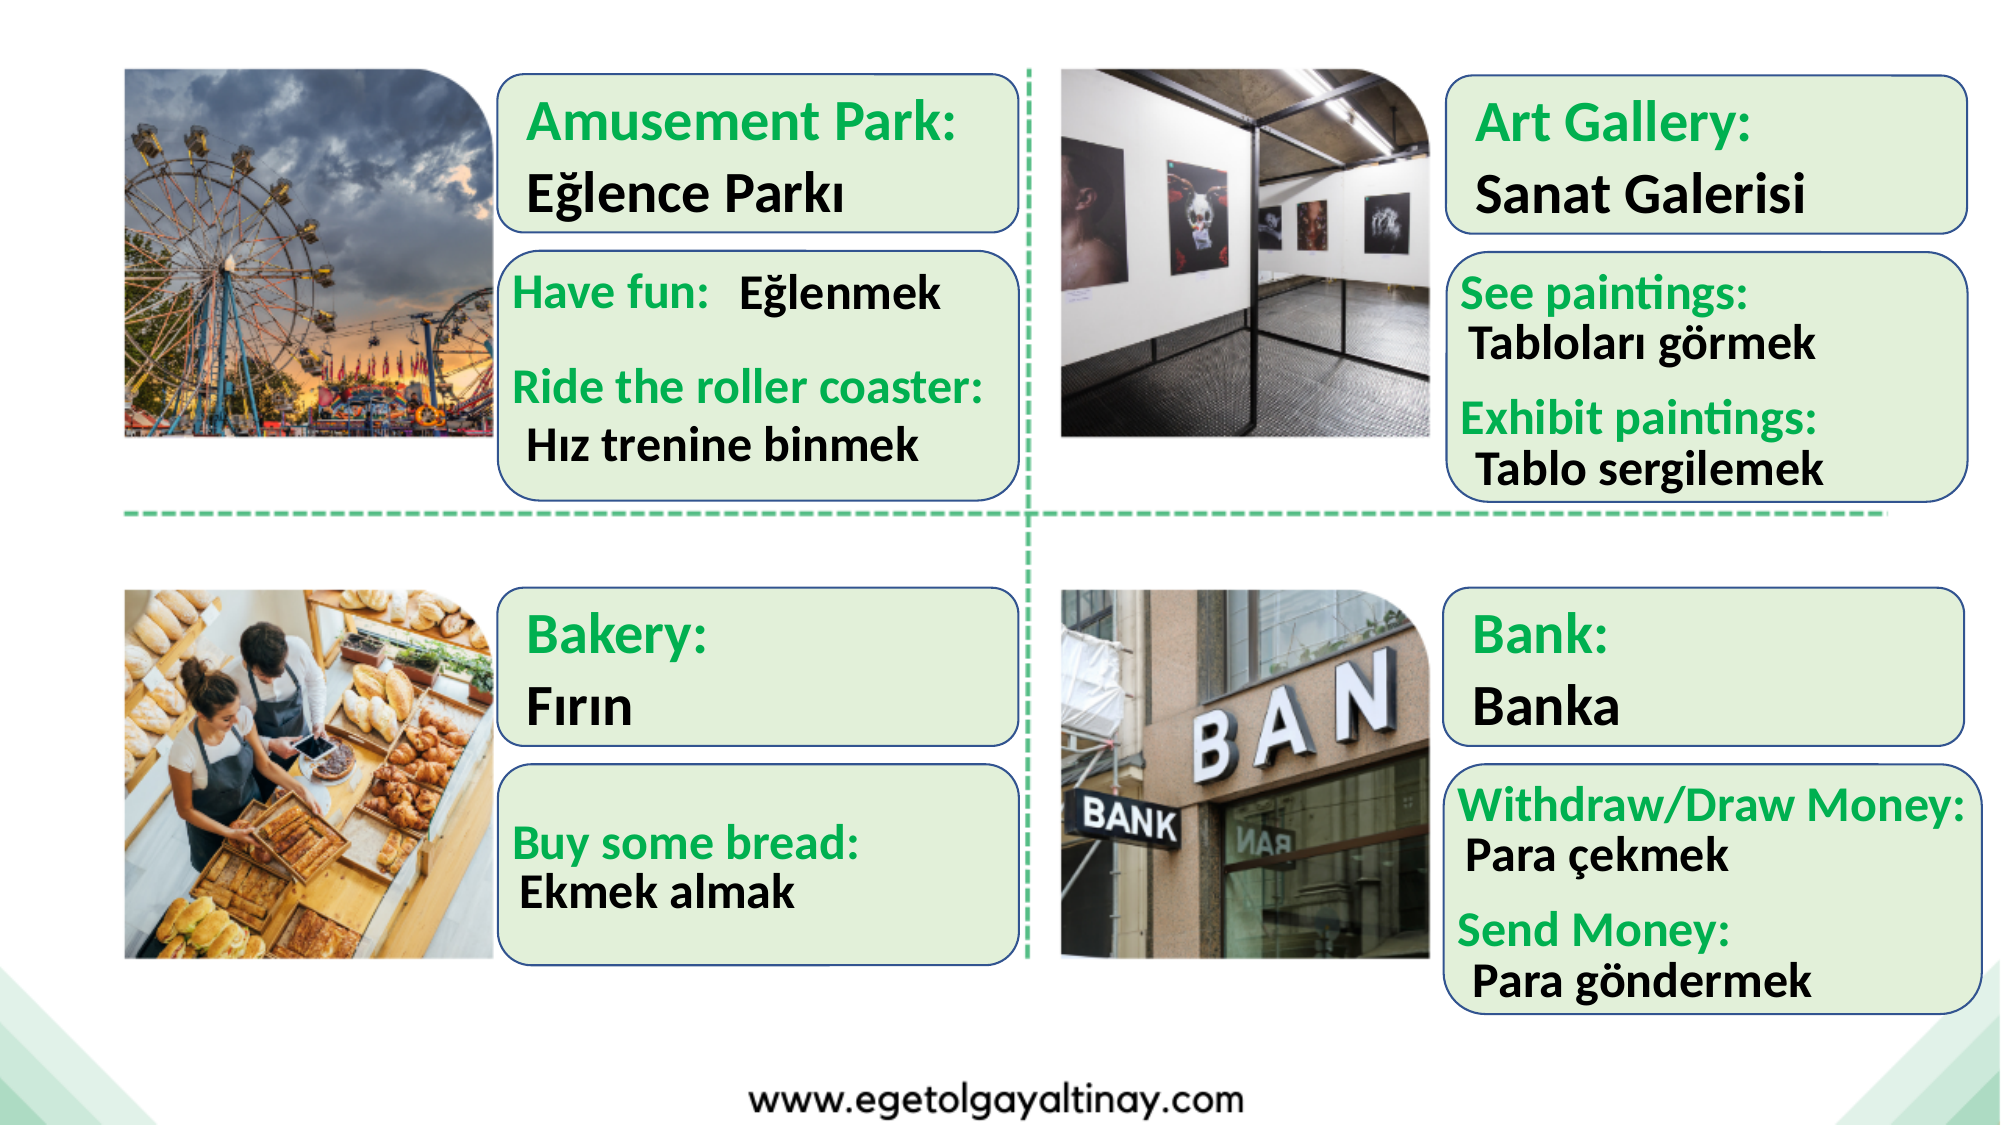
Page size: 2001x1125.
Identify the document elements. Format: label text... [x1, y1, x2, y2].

text_box Tablo sergilemek [1460, 452, 1982, 503]
text_box Withdraw/Draw Money: [1443, 764, 1997, 839]
text_box Ekmek almak [504, 877, 1026, 927]
text_box Eğlenmek [724, 251, 1246, 327]
text_box Send Money: [1443, 889, 2000, 965]
text_box Eğlence Parkı [512, 146, 1000, 232]
text_box [1459, 588, 1966, 747]
text_box Para çekmek [1450, 839, 1972, 889]
text_box Ride the roller coaster: [497, 346, 1101, 421]
text_box [496, 290, 1020, 502]
text_box [496, 75, 512, 231]
text_box [1463, 75, 1969, 235]
picture [0, 0, 2001, 1125]
text_box [1445, 327, 1460, 493]
text_box [496, 589, 512, 745]
text_box Banka [1457, 660, 1946, 745]
text_box See paintings: [1445, 251, 2000, 327]
text_box Sanat Galerisi [1460, 147, 1949, 233]
text_box [496, 763, 1020, 967]
text_box Hız trenine binmek [512, 421, 1034, 479]
text_box [1972, 839, 1983, 889]
text_box [1442, 800, 1457, 1005]
text_box Exhibit paintings: [1446, 377, 2000, 452]
text_box Bank: [1457, 587, 1946, 660]
text_box Bakery: [512, 587, 1000, 660]
text_box [1444, 77, 1460, 232]
text_box [515, 74, 1020, 234]
text_box Fırın [512, 660, 1000, 745]
text_box Art Gallery: [1460, 75, 1949, 147]
text_box Amusement Park: [512, 74, 1000, 146]
text_box [513, 587, 1020, 747]
text_box [1979, 965, 1983, 990]
text_box Para göndermek [1457, 965, 1979, 1016]
text_box Buy some bread: [497, 801, 1052, 877]
text_box Have fun: [497, 250, 754, 326]
text_box Tabloları görmek [1453, 327, 1975, 377]
text_box [1442, 589, 1457, 744]
